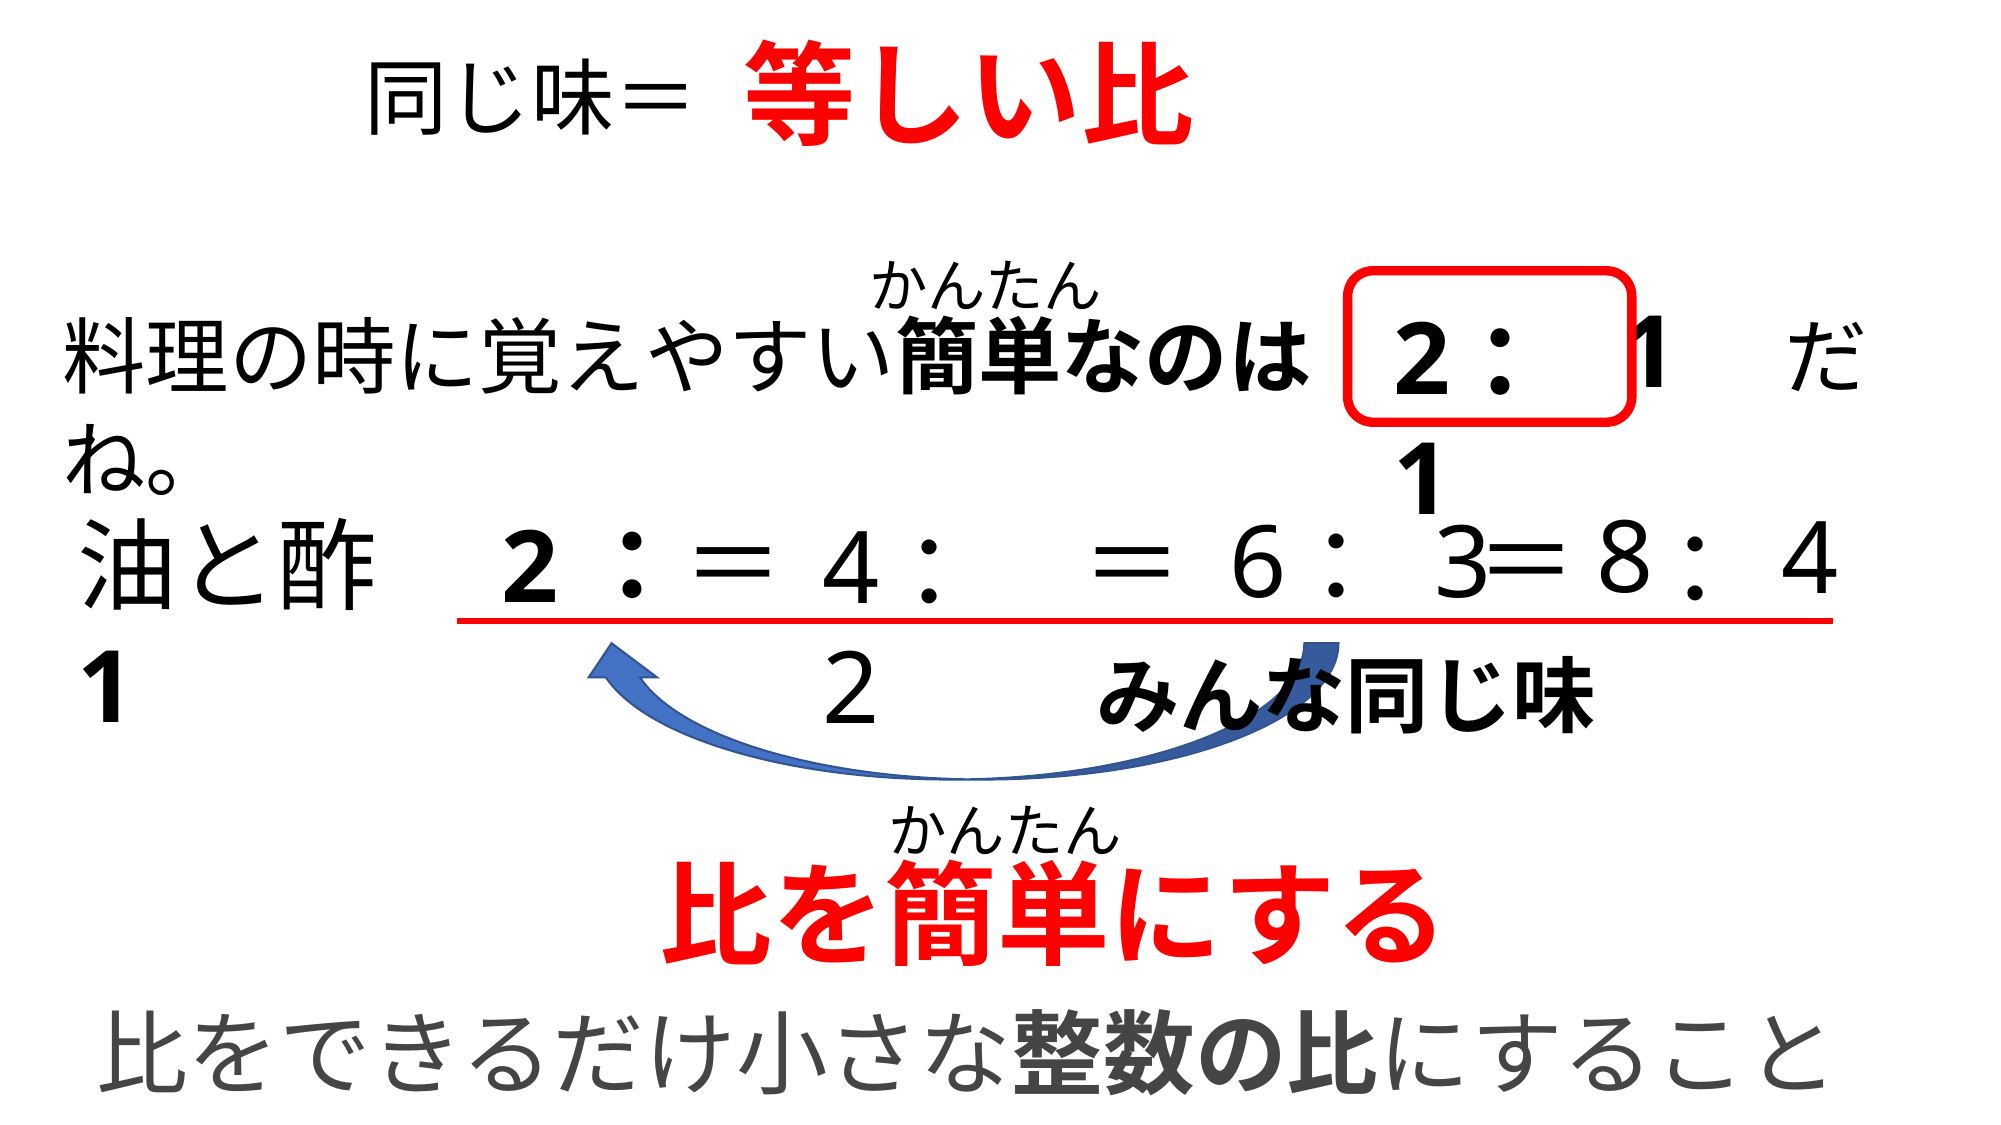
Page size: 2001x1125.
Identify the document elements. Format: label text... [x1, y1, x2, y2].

text_box 4 [1767, 485, 1857, 621]
text_box ＝ [1067, 624, 1183, 628]
text_box 6：3 [1215, 490, 1462, 618]
text_box 2：1 [1379, 423, 1651, 542]
text_box 8 [1581, 484, 1671, 618]
text_box ＝ [1067, 492, 1183, 618]
text_box 4：2 [808, 495, 1067, 618]
text_box みんな同じ味 [1081, 636, 1750, 751]
text_box ＝ [668, 624, 788, 628]
text_box かんたん [874, 786, 1165, 872]
text_box ＝ [668, 492, 788, 618]
text_box ： [1671, 492, 1760, 618]
text_box ＝ [1462, 542, 1577, 618]
text_box 同じ味＝ [349, 37, 728, 153]
text_box 比を簡単にする [644, 836, 1490, 987]
text_box 4：2 [808, 624, 1088, 751]
text_box 比をできるだけ小さな整数の比にすること [81, 988, 1894, 1114]
text_box ： [1655, 624, 1760, 628]
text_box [47, 241, 1940, 423]
text_box [586, 641, 1205, 781]
text_box 油と酢 2：1 [62, 495, 756, 751]
text_box 等しい比 [728, 16, 1246, 167]
